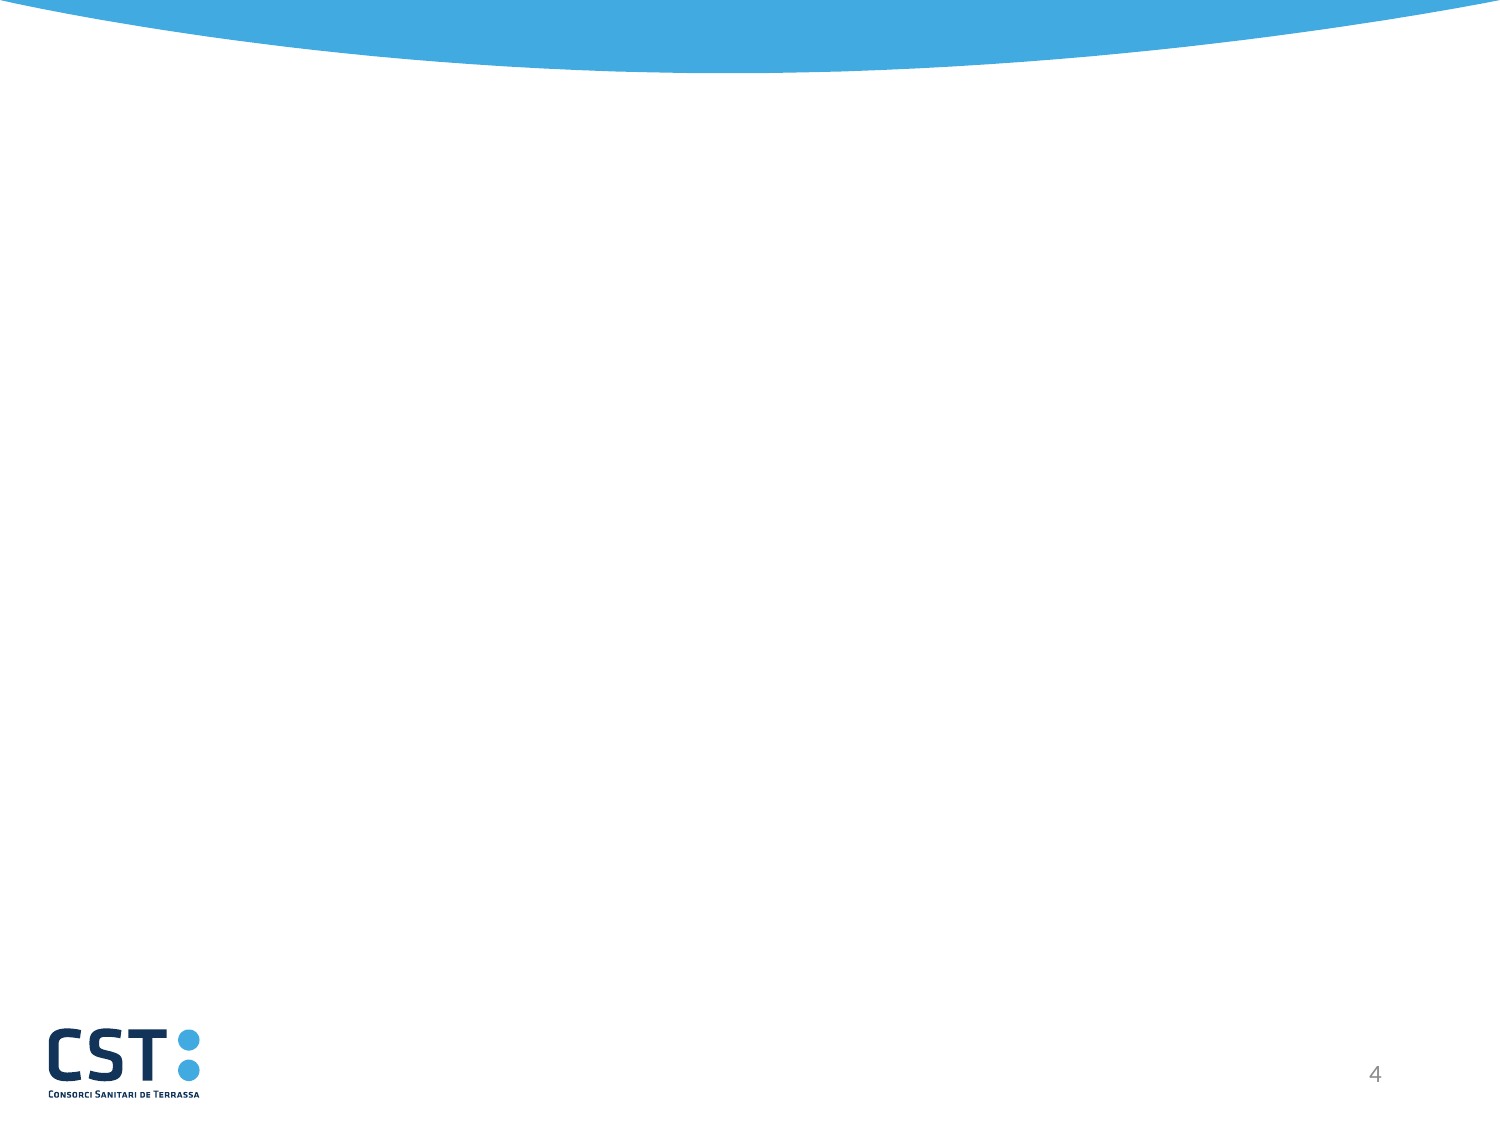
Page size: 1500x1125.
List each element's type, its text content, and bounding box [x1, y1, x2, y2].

slide_number 4 [1059, 1042, 1397, 1103]
